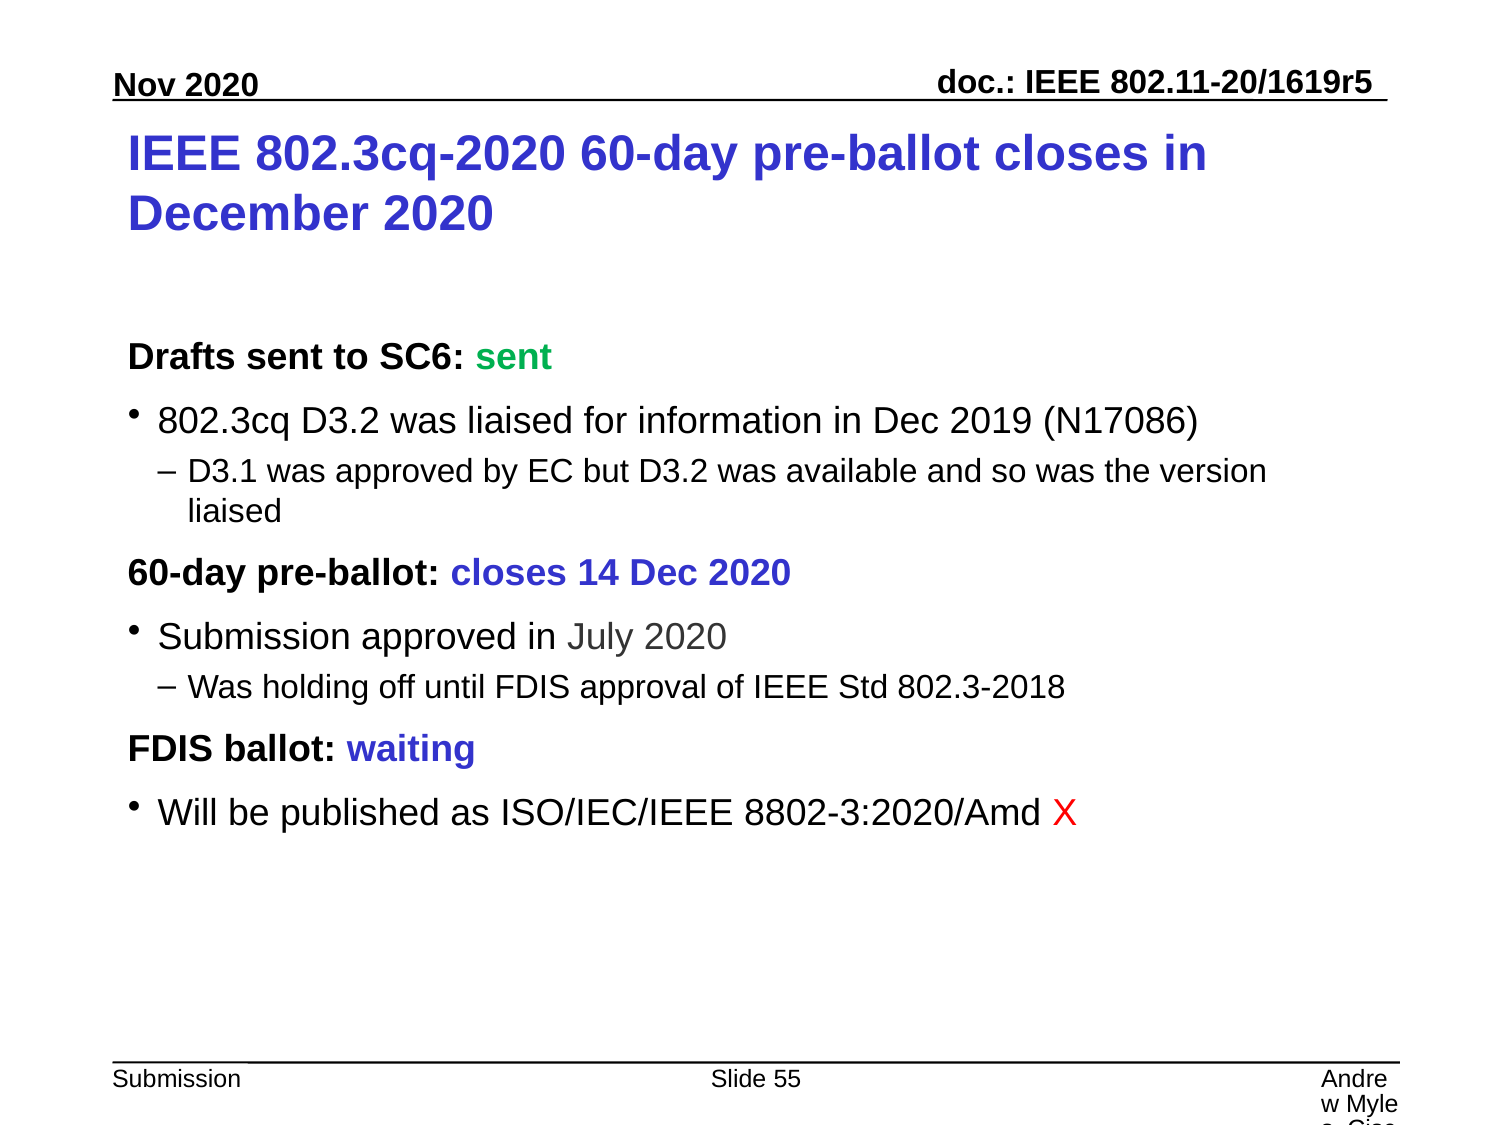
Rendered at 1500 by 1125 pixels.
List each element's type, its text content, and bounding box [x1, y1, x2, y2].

slide_number Slide 55 [709, 1061, 803, 1093]
list Drafts sent to SC6: sent 802.3cq D3.2 was liaised for information in Dec 2019 (N17086) D3.1 was approved by EC but D3.2 was available and so was the version liaised 60-day pre-ballot: closes 14 Dec 2020 Submission approved in July 2020 Was holding off until FDIS approval of IEEE Std 802.3-2018 FDIS ballot: waiting Will be published as ISO/IEC/IEEE 8802-3:2020/Amd X [112, 324, 1388, 1000]
title IEEE 802.3cq-2020 60-day pre-ballot closes in December 2020 [112, 112, 1388, 288]
footer Andrew Myles, Cisco [1320, 1061, 1402, 1093]
